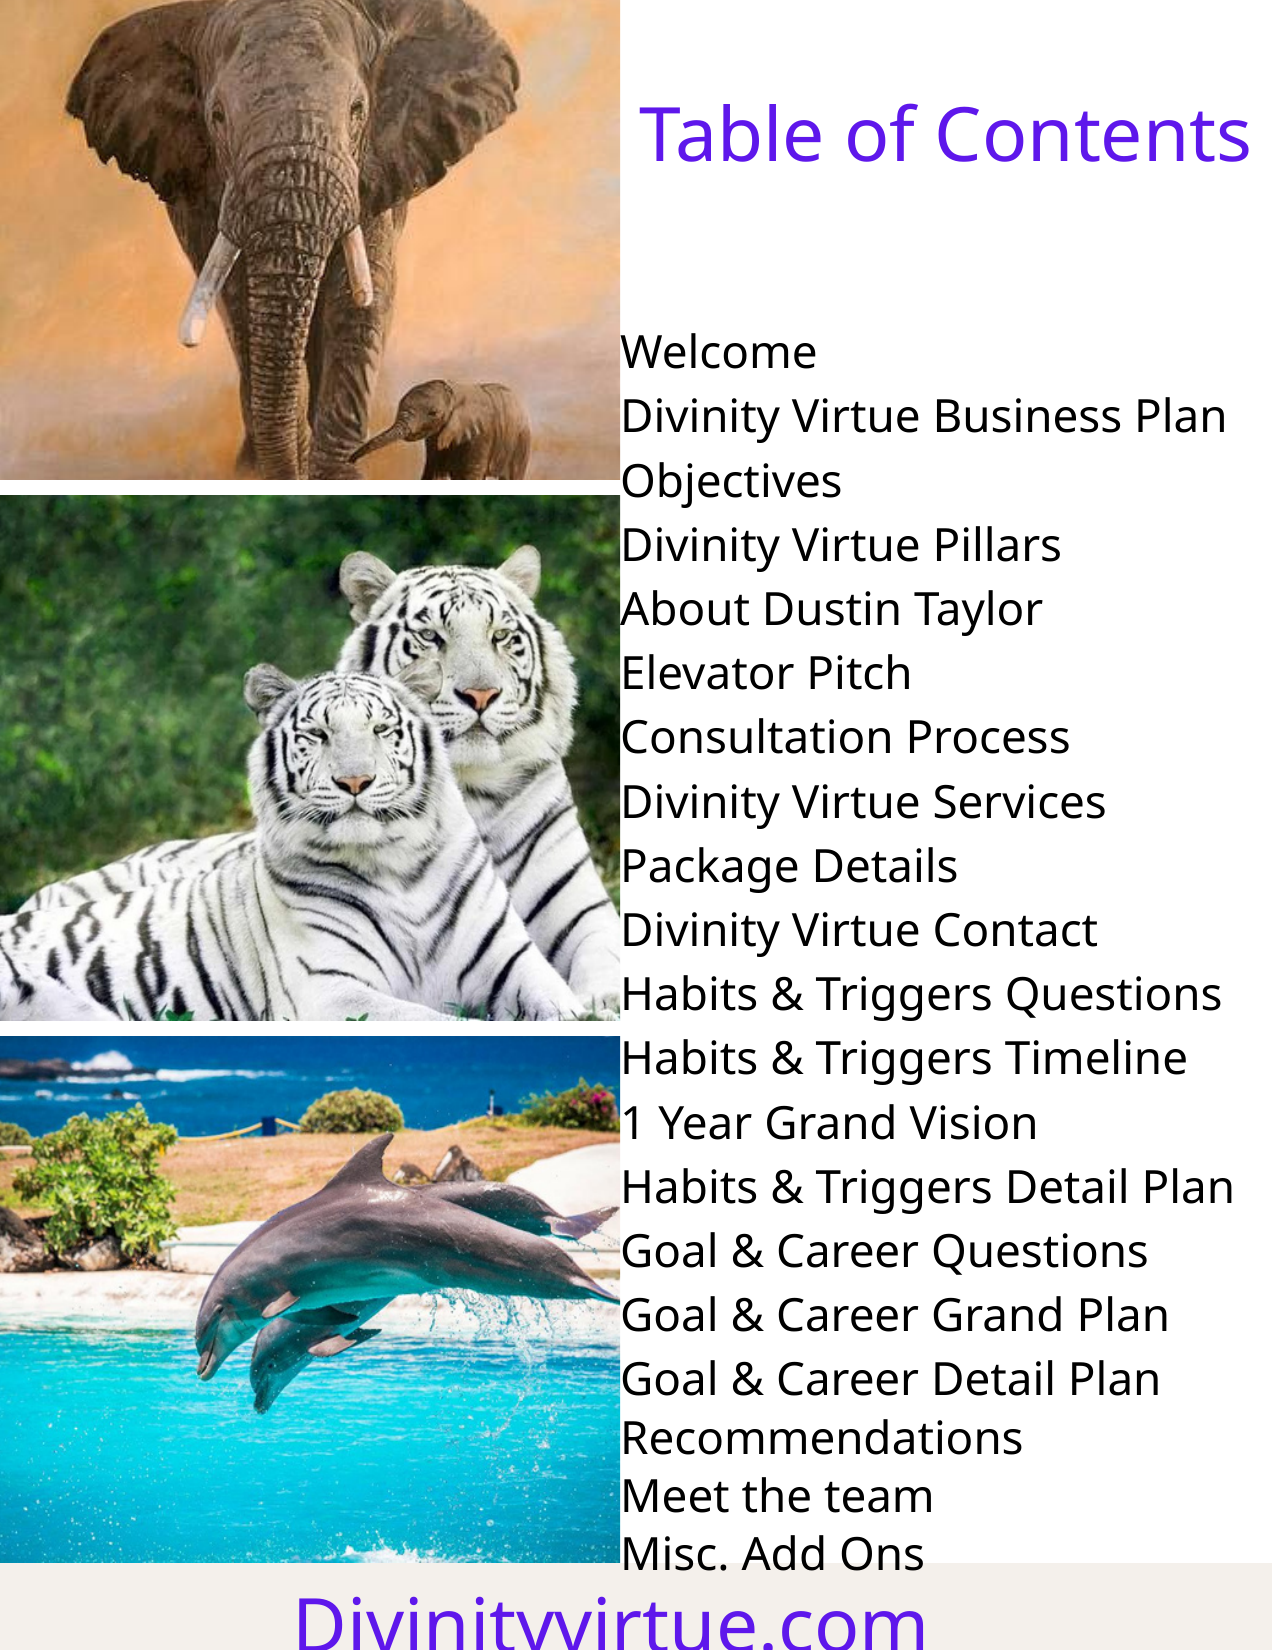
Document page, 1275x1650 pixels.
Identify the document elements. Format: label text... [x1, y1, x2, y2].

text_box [0, 0, 621, 1561]
text_box Table of Contents [627, 71, 1273, 177]
text_box Welcome Divinity Virtue Business Plan Objectives Divinity Virtue Pillars About Dustin Taylor Elevator Pitch Consultation Process Divinity Virtue Services Package Details Divinity Virtue Contact Habits & Triggers Questions Habits & Triggers Timeline 1 Year Grand Vision Habits & Triggers Detail Plan Goal & Career Questions Goal & Career Grand Plan Goal & Career Detail Plan Recommendations Meet the team Misc. Add Ons [627, 313, 1273, 1562]
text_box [0, 1562, 1273, 1650]
